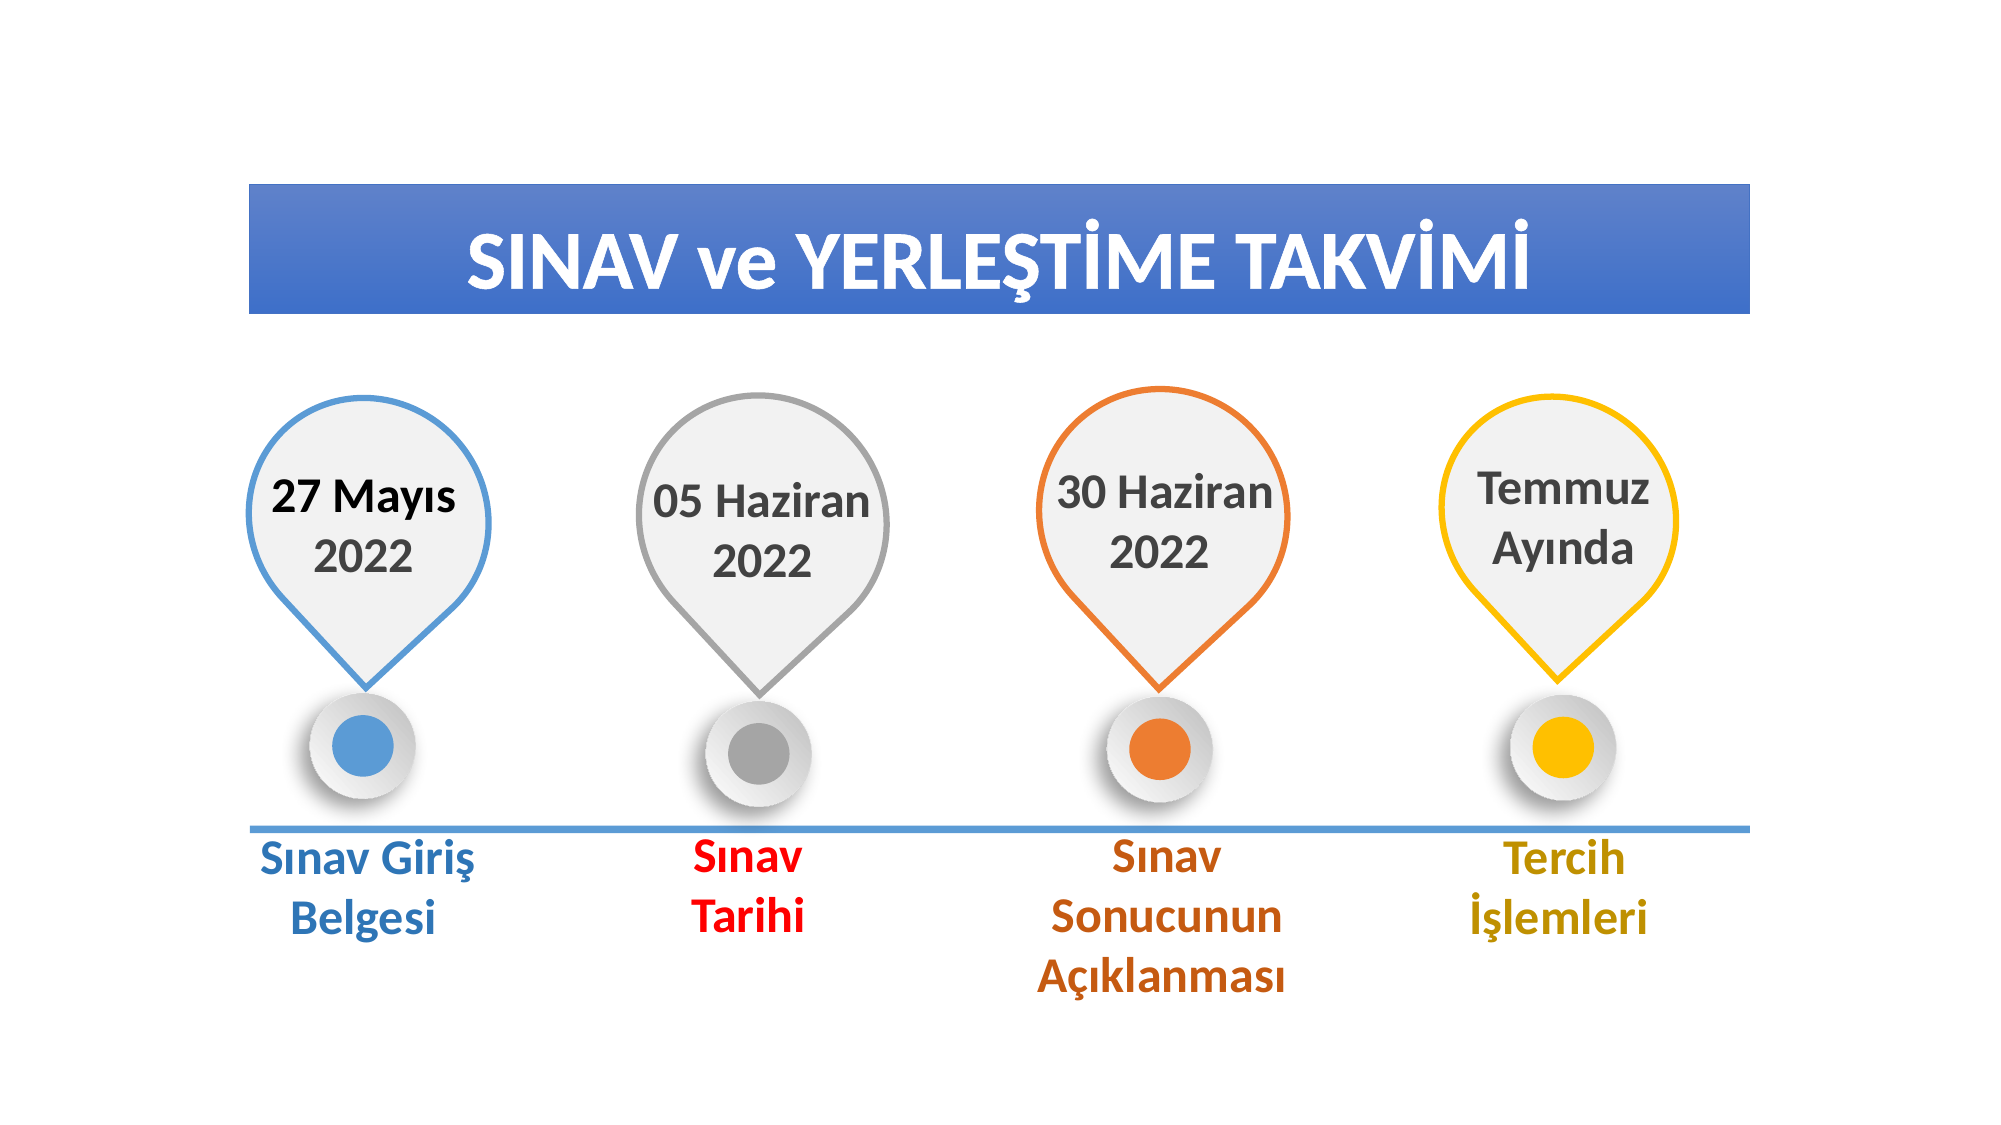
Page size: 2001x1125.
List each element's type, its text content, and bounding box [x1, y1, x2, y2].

text_box Tercih İşlemleri [1448, 816, 1681, 952]
text_box [875, 825, 1005, 834]
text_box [251, 395, 487, 641]
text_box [1510, 694, 1617, 801]
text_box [309, 692, 416, 799]
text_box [1039, 387, 1291, 649]
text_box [1444, 393, 1673, 636]
text_box [511, 825, 622, 834]
text_box Sınav Sonucunun Açıklanması [1005, 814, 1330, 1010]
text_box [636, 393, 889, 647]
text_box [1106, 696, 1214, 803]
text_box SINAV ve YERLEŞTİME TAKVİMİ [249, 184, 1750, 314]
text_box Sınav Giriş Belgesi [225, 817, 511, 952]
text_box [705, 700, 812, 807]
text_box [1681, 825, 1751, 834]
text_box [1330, 825, 1448, 834]
text_box Sınav Tarihi [622, 815, 875, 950]
